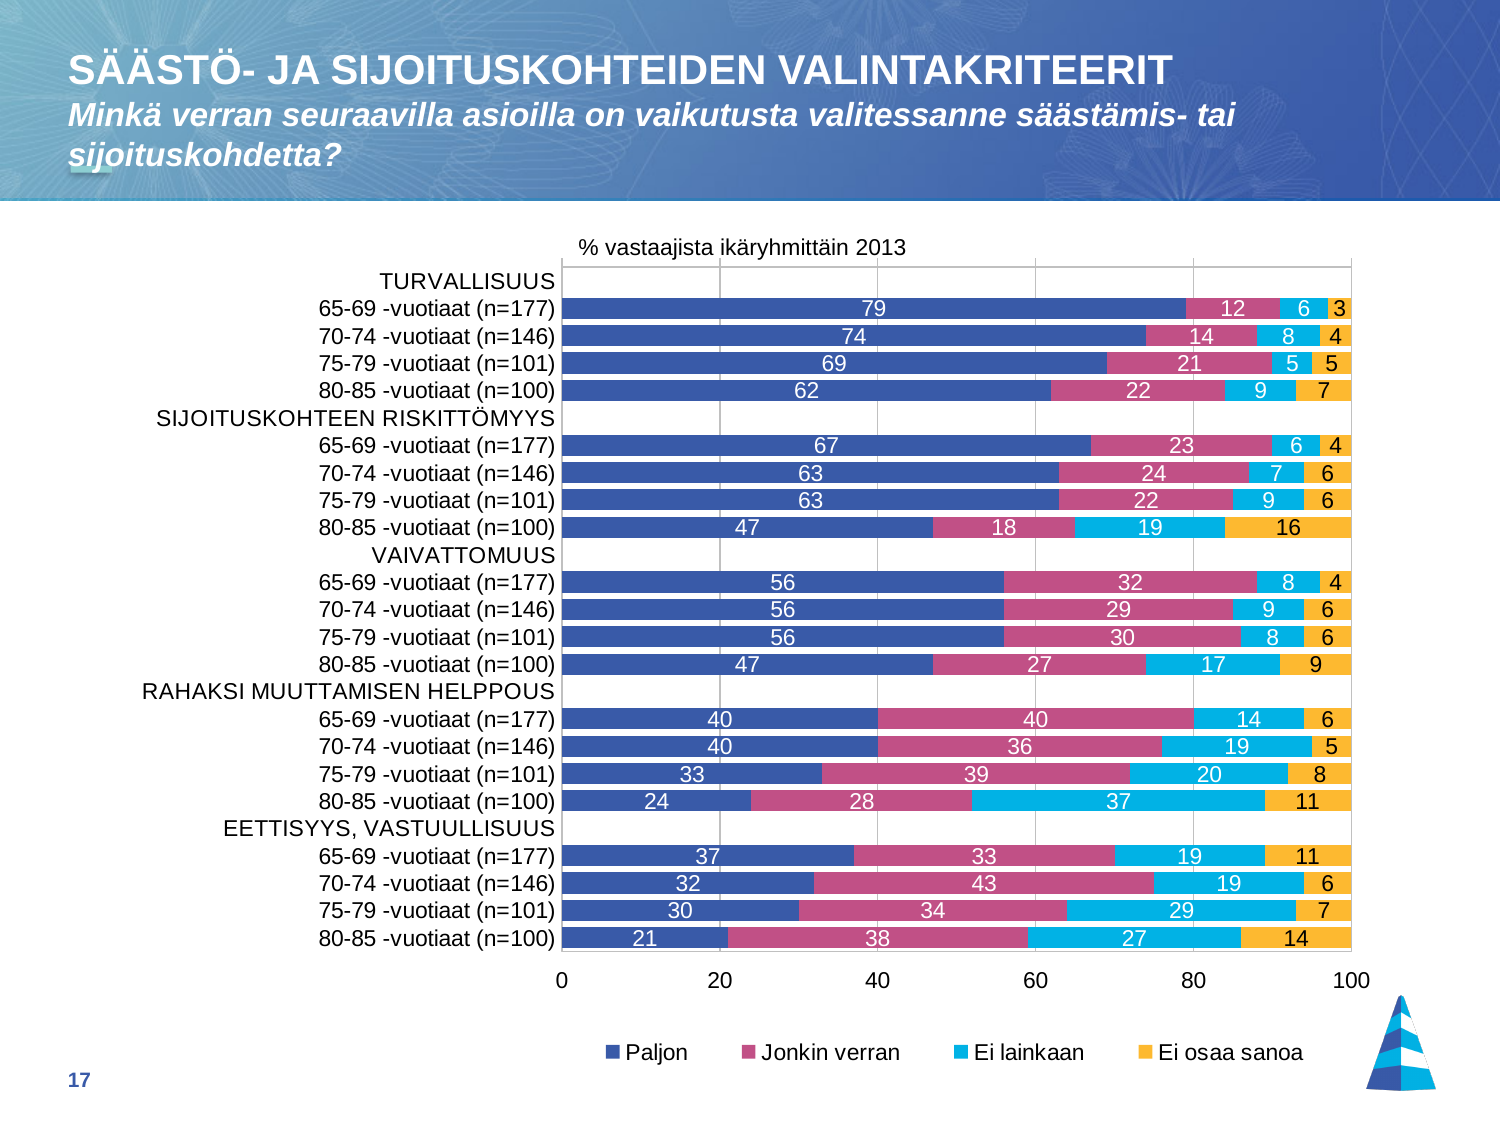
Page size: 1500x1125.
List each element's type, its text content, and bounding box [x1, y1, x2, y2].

text_box SÄÄSTÖ- JA SIJOITUSKOHTEIDEN VALINTAKRITEERIT Minkä verran seuraavilla asioilla on vaikutusta valitessanne säästämis- tai sijoituskohdetta? [53, 29, 1412, 187]
text_box % vastaajista ikäryhmittäin 2013 [563, 223, 1030, 254]
chart [0, 255, 1500, 1125]
picture [0, 0, 1500, 201]
